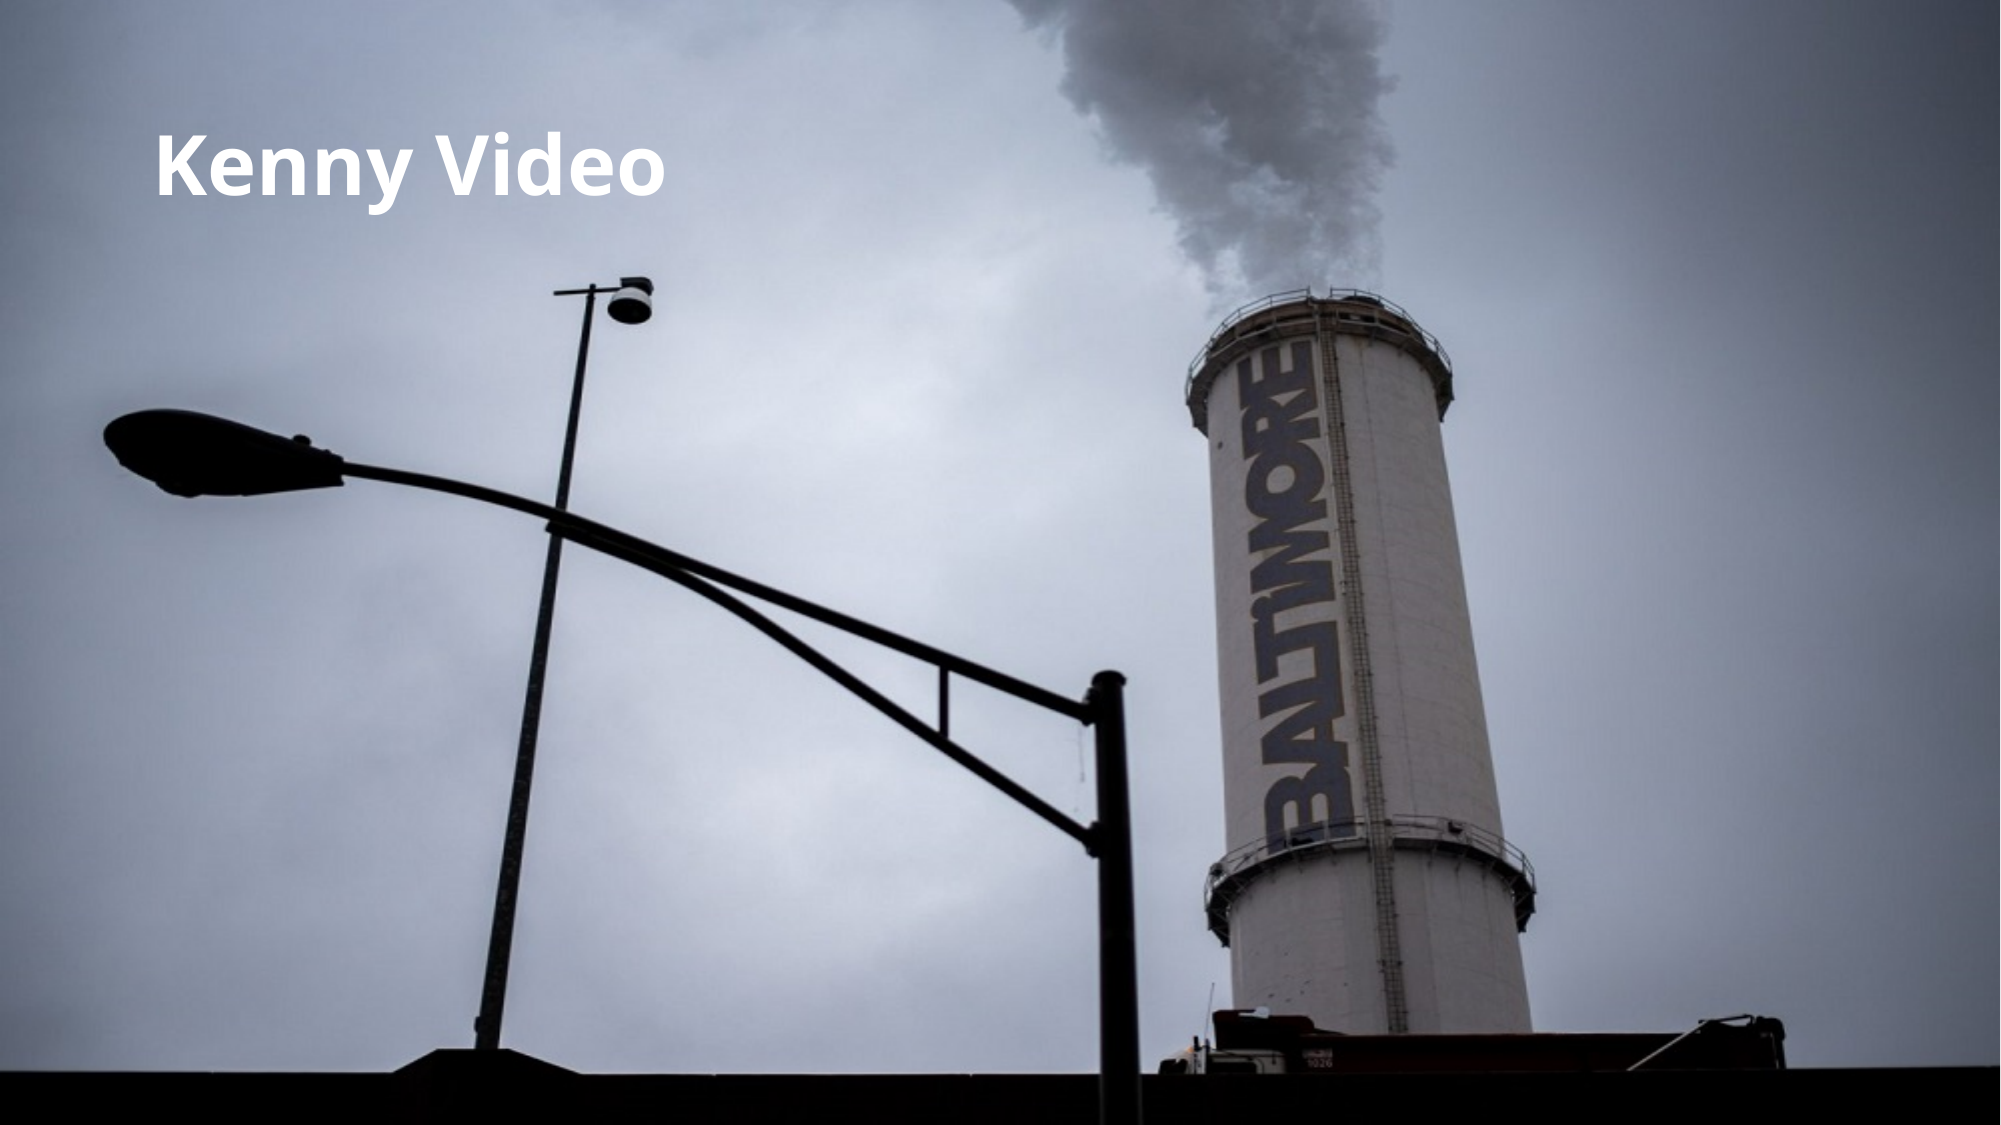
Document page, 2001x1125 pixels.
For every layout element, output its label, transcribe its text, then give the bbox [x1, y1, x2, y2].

picture [0, 0, 2001, 1125]
title Kenny Video [137, 59, 1863, 278]
